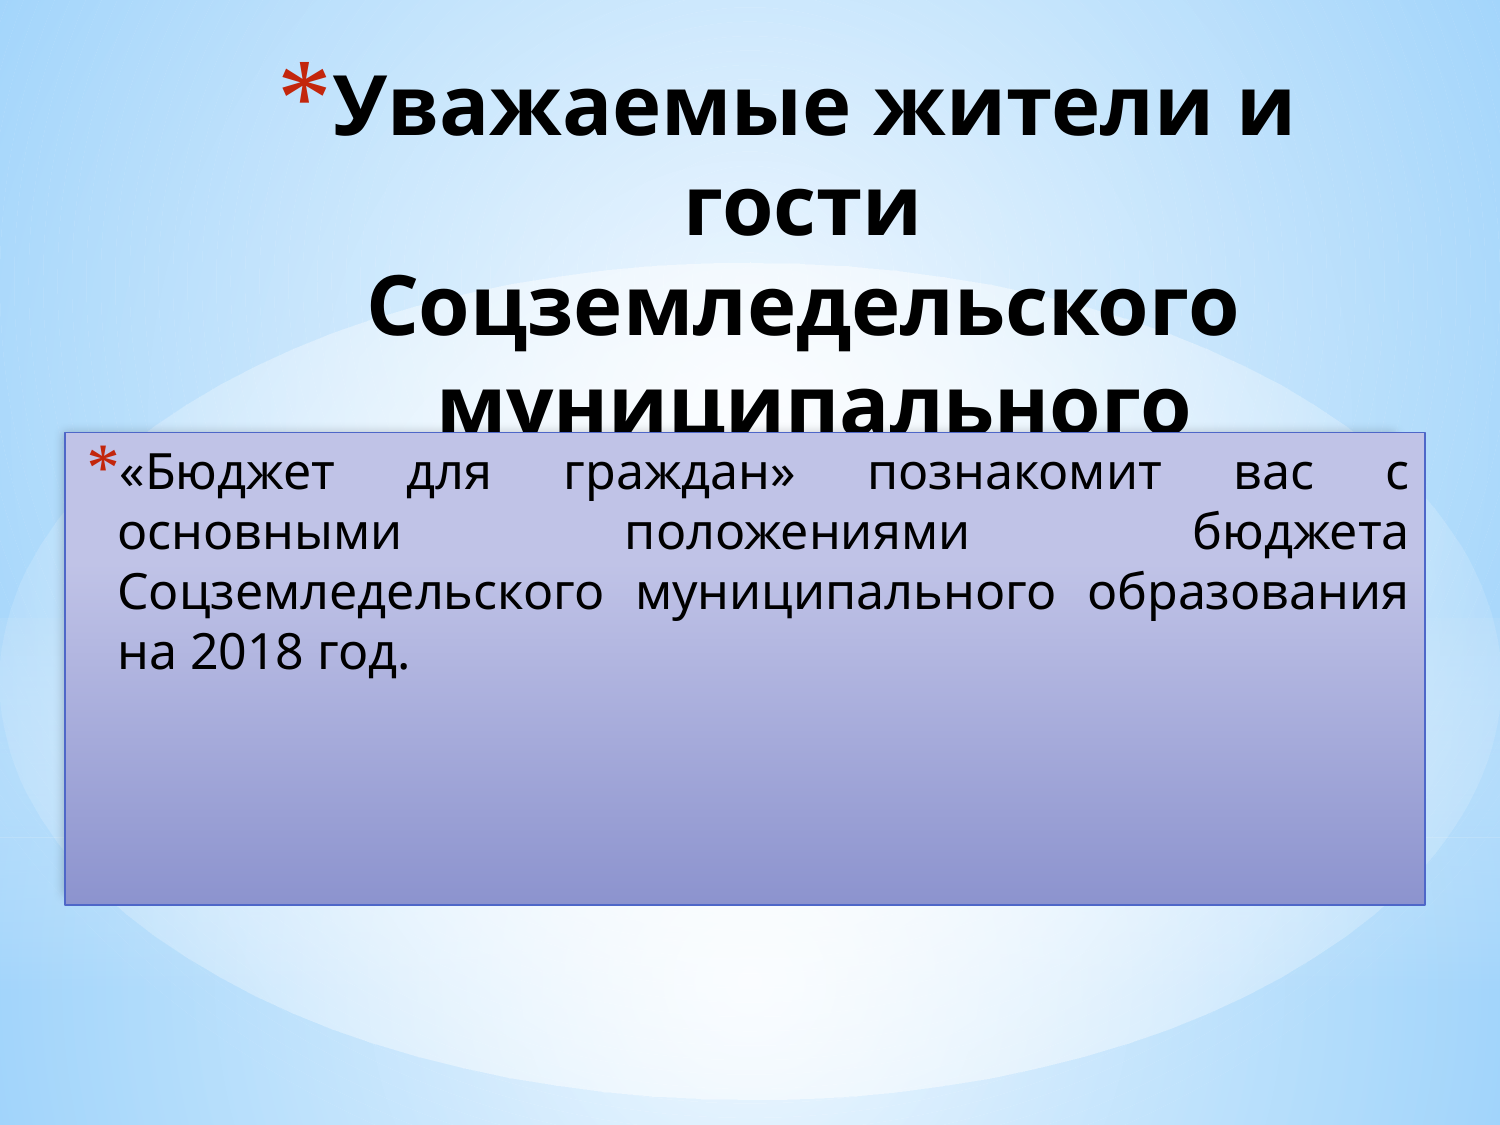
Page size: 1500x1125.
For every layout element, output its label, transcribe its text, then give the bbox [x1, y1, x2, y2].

title Уважаемые жители и гости Соцземледельского муниципального образования [133, 45, 1443, 233]
list «Бюджет для граждан» познакомит вас с основными положениями бюджета Соцземледельского муниципального образования на 2018 год. [64, 432, 1426, 906]
